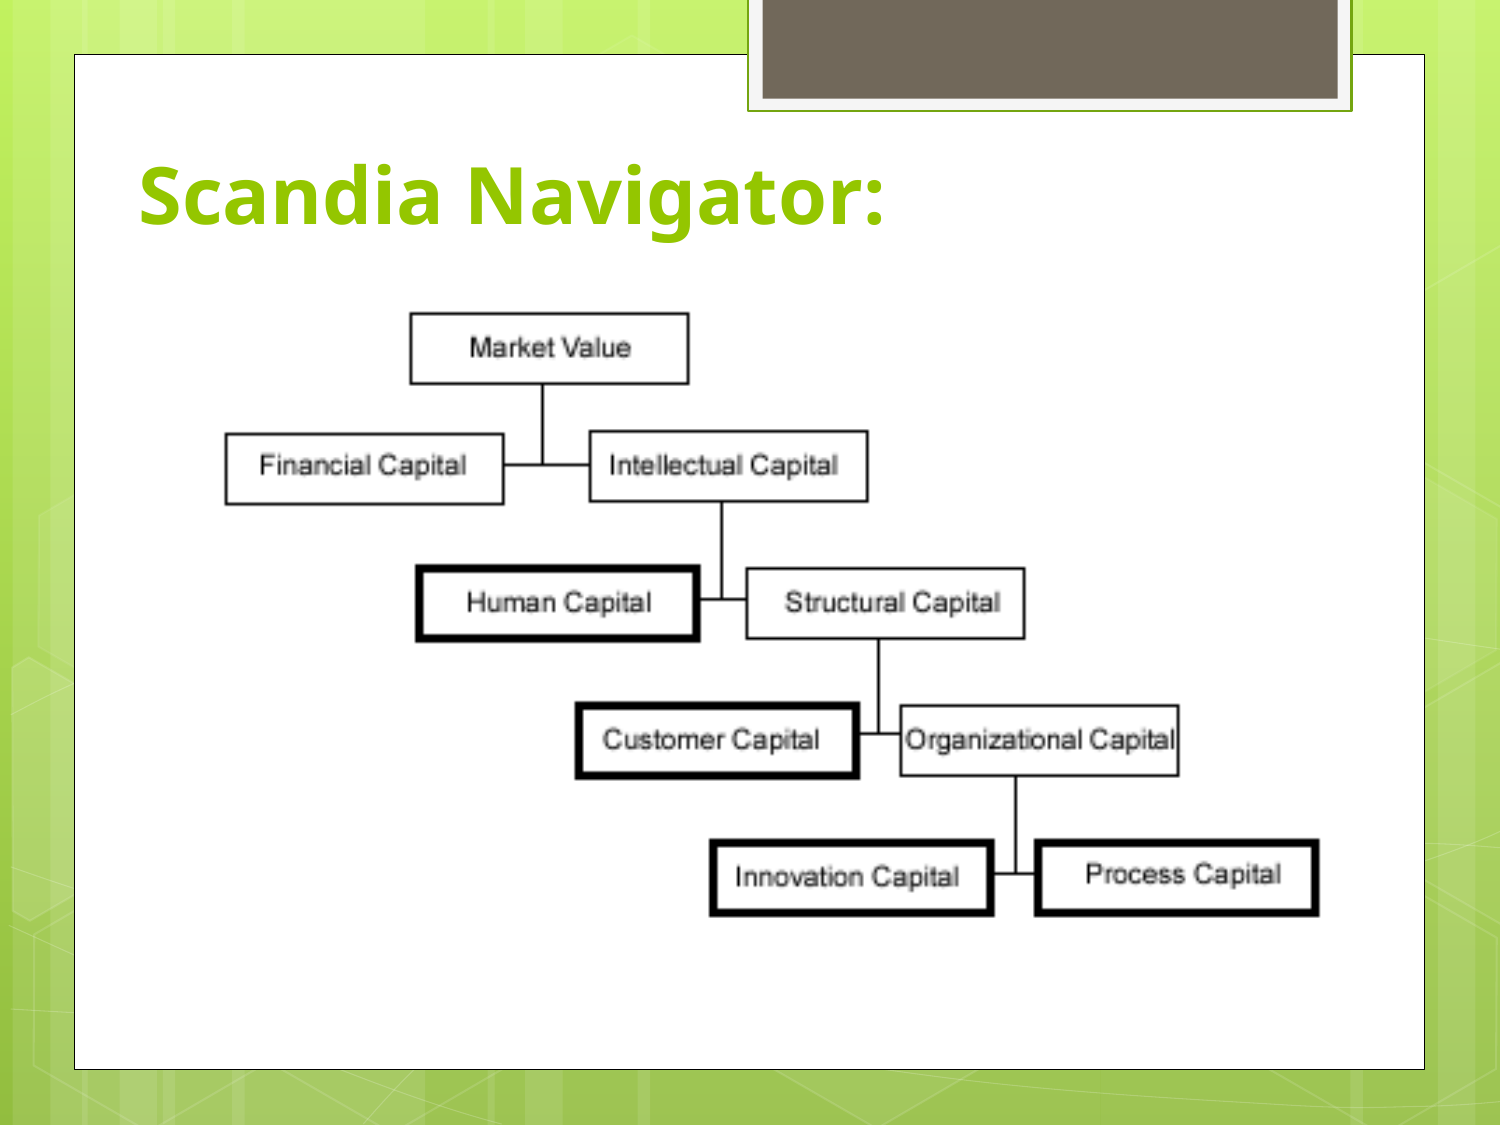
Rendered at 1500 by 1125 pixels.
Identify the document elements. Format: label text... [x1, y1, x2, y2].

picture [206, 302, 1326, 1002]
title Scandia Navigator: [123, 137, 1277, 248]
